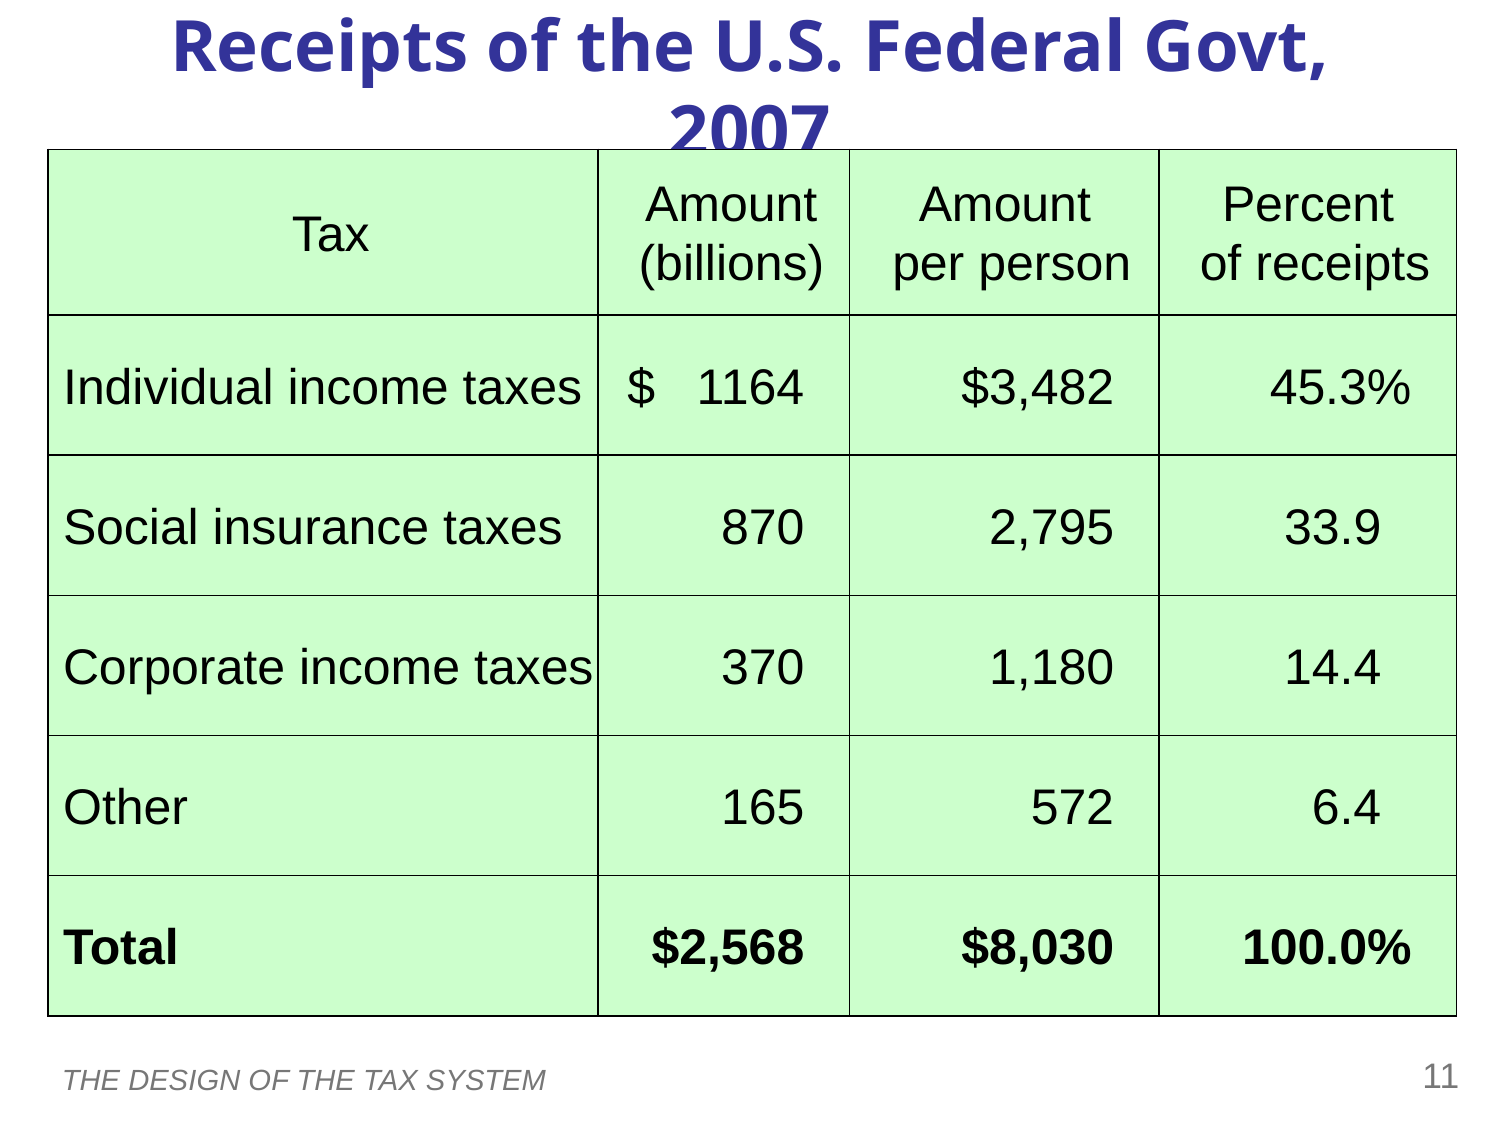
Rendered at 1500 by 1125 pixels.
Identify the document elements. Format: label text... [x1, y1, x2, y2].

table_cell 6.4 [1160, 736, 1456, 875]
table_cell Total [49, 876, 597, 1015]
table_cell $8,030 [850, 876, 1158, 1015]
table_header Amount per person [850, 150, 1158, 314]
table_cell 33.9 [1160, 456, 1456, 595]
table_cell Social insurance taxes [49, 456, 597, 595]
table_header Percent of receipts [1160, 150, 1456, 314]
title Receipts of the U.S. Federal Govt, 2007 [74, 32, 1426, 140]
table_cell $ 1164 [599, 316, 849, 454]
table_cell 870 [599, 456, 849, 595]
table_cell 45.3% [1160, 316, 1456, 454]
slide_number 10 [1361, 1045, 1475, 1107]
table_header Tax [49, 150, 597, 314]
table_cell $2,568 [599, 876, 849, 1015]
table_cell Other [49, 736, 597, 875]
table_cell Individual income taxes [49, 316, 597, 454]
table_cell 100.0% [1160, 876, 1456, 1015]
table_cell Corporate income taxes [49, 596, 597, 735]
table_header Amount (billions) [599, 150, 849, 314]
table_cell 1,180 [850, 596, 1158, 735]
table_cell 14.4 [1160, 596, 1456, 735]
table_cell 572 [850, 736, 1158, 875]
footer THE DESIGN OF THE TAX SYSTEM [46, 1048, 1251, 1110]
table_cell $3,482 [850, 316, 1158, 454]
table_cell 165 [599, 736, 849, 875]
table_cell 370 [599, 596, 849, 735]
table_cell 2,795 [850, 456, 1158, 595]
